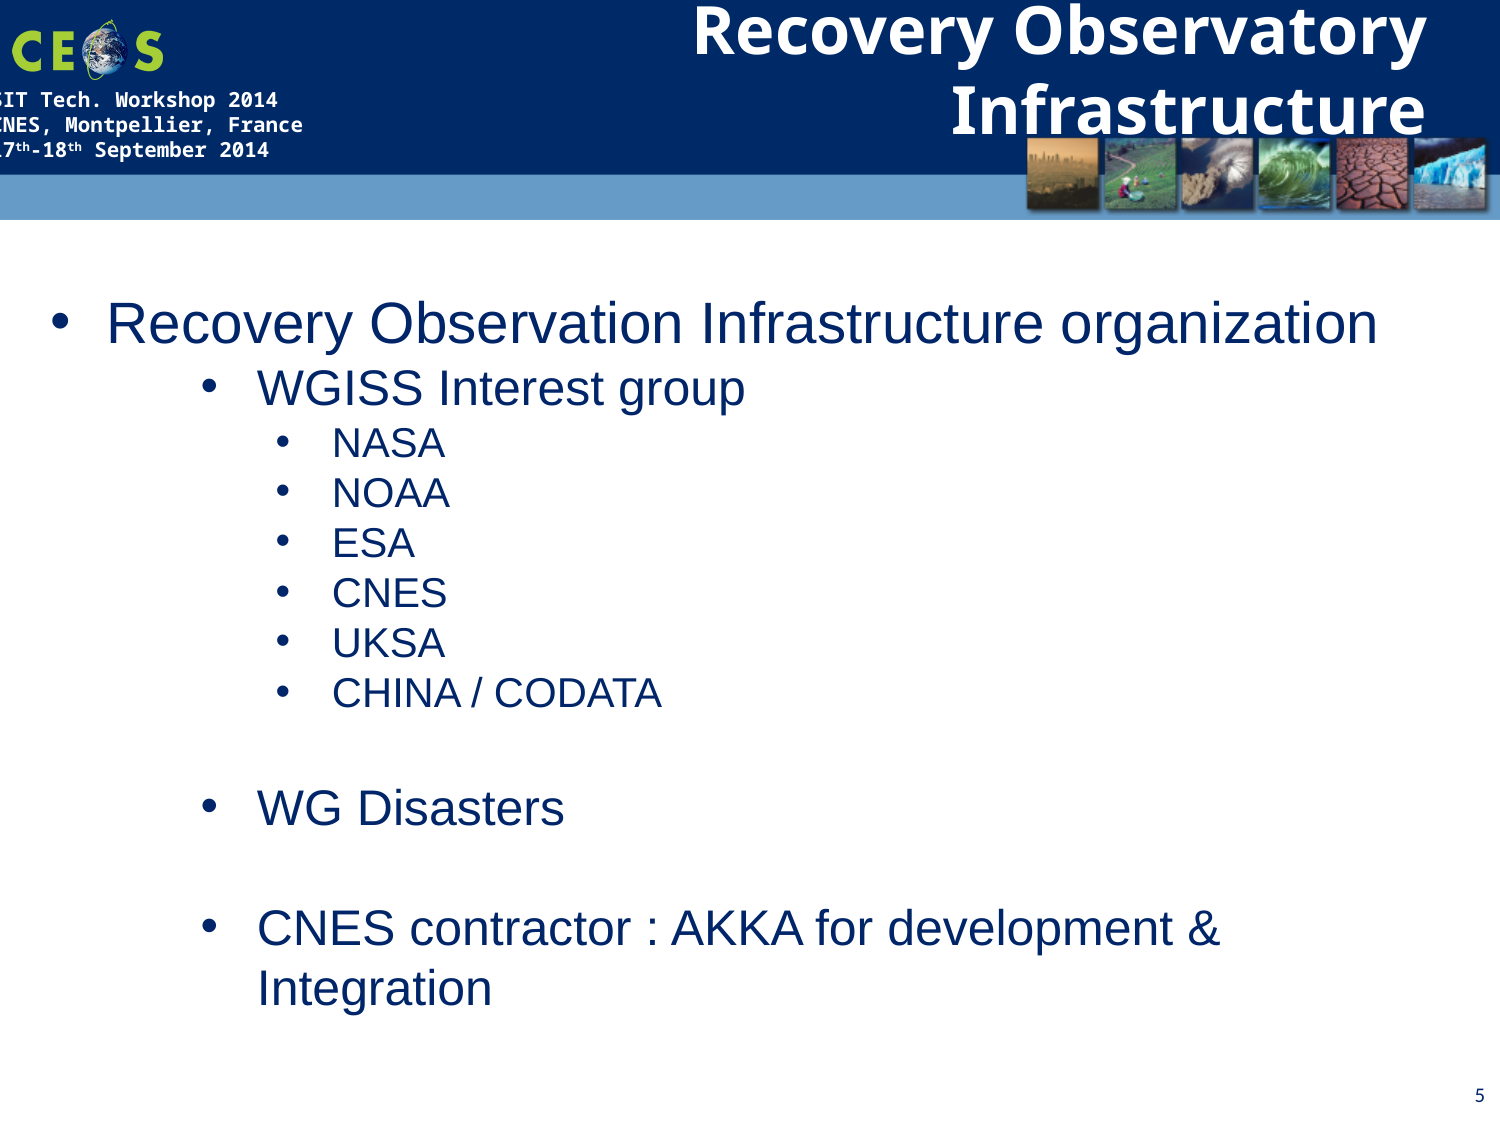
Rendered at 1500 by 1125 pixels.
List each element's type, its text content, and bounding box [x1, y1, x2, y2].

picture [0, 0, 1500, 220]
text_box Recovery Observation Infrastructure organization WGISS Interest group NASA NOAA ESA CNES UKSA CHINA / CODATA WG Disasters CNES contractor : AKKA for development & Integration [35, 278, 1485, 1024]
slide_number 5 [1187, 1073, 1500, 1125]
text_box Recovery Observatory Infrastructure [254, 18, 1443, 118]
